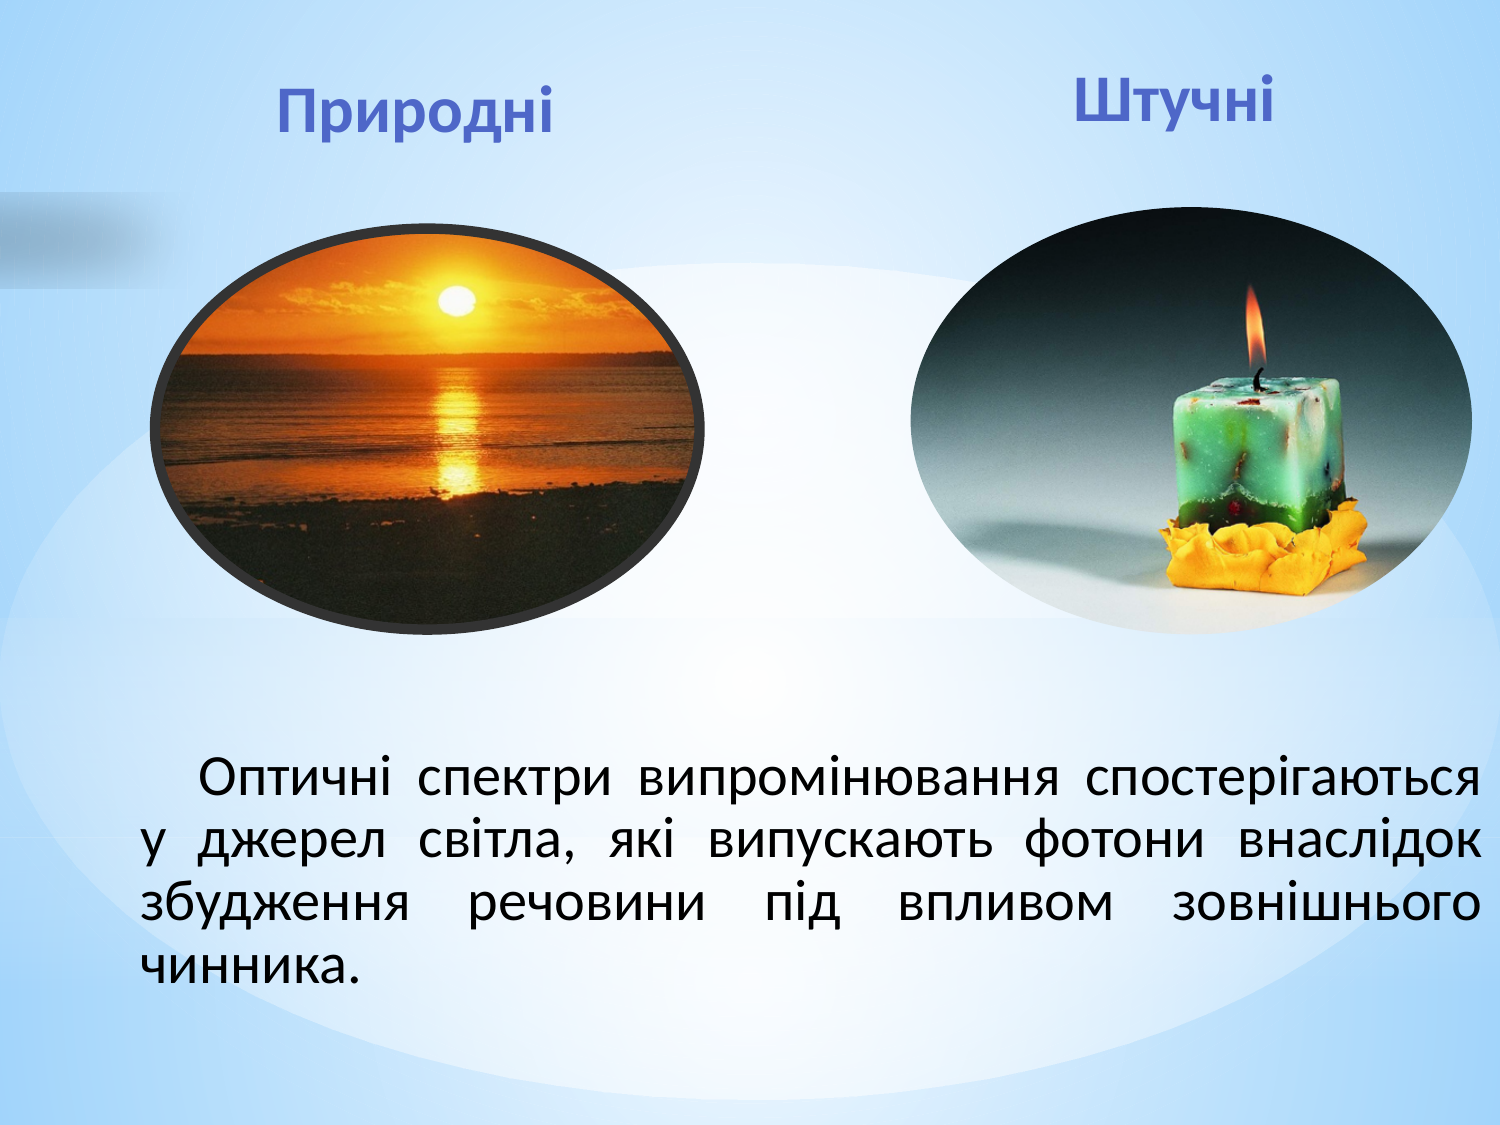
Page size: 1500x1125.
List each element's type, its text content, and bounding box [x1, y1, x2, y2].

text_box Оптичні спектри випромінювання спостерігаються у джерел світла, які випускають фотони внаслідок збудження речовини під впливом зовнішнього чинника. [125, 737, 1498, 1004]
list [154, 228, 700, 630]
text_box Природні [132, 58, 700, 154]
text_box Штучні [891, 47, 1459, 143]
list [910, 206, 1473, 635]
